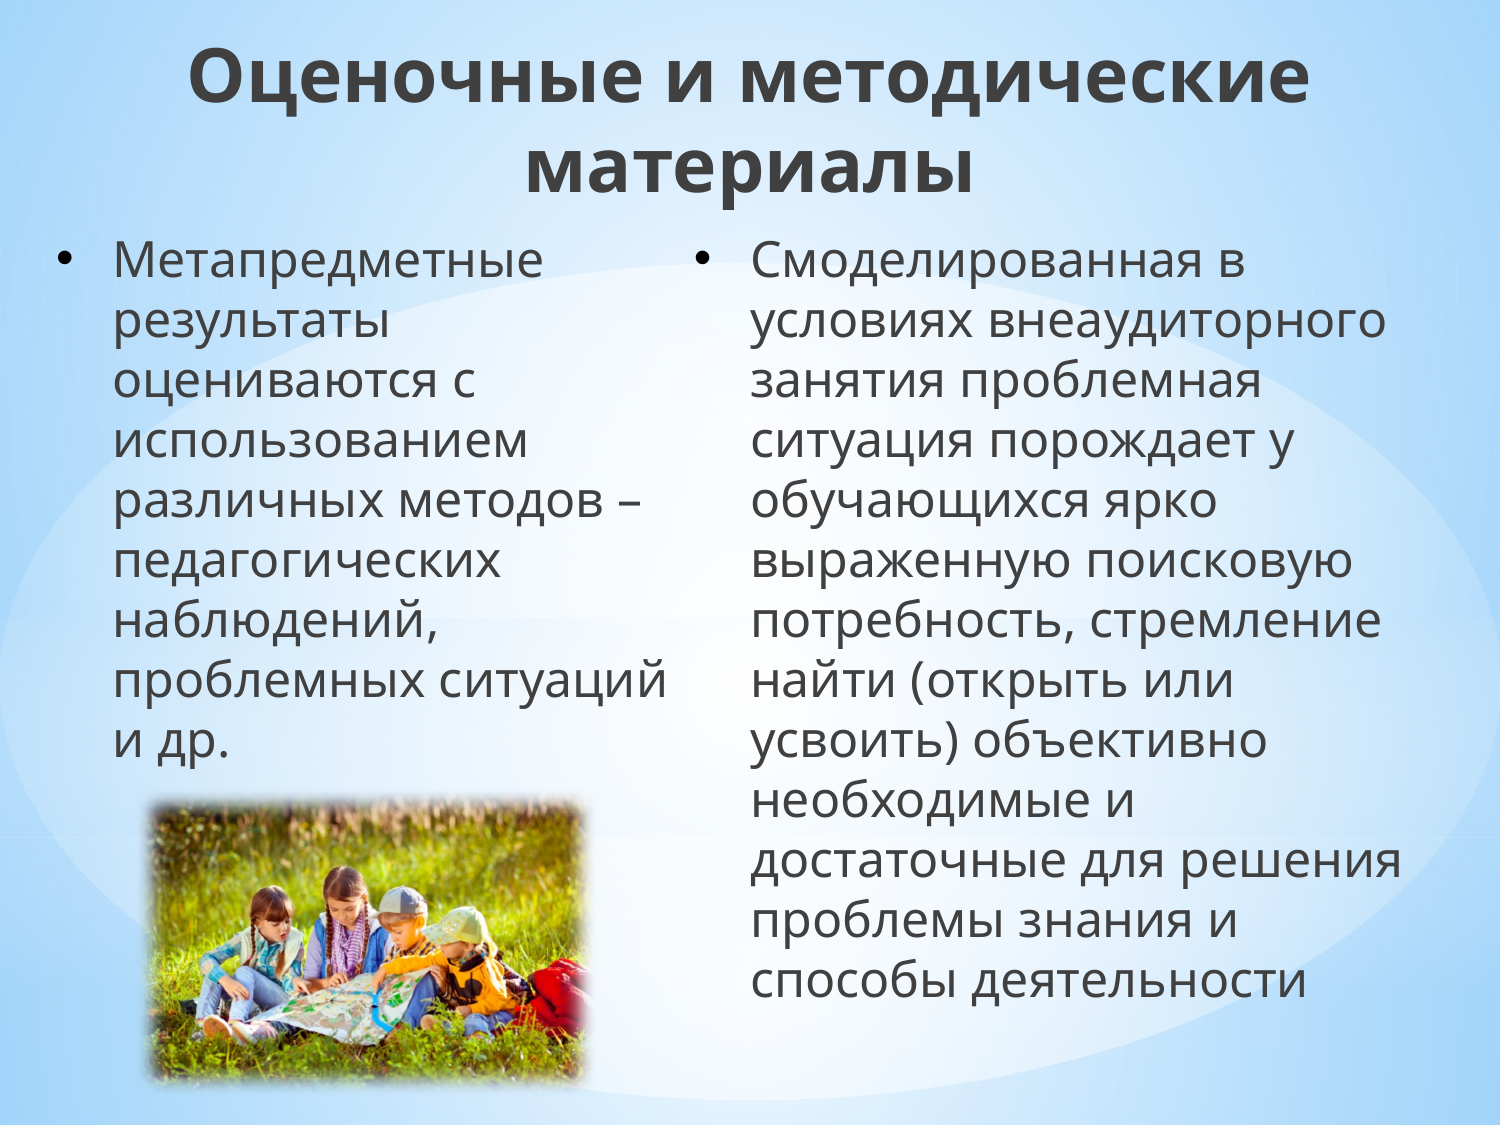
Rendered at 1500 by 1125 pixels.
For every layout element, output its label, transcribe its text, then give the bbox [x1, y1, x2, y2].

text_box Метапредметные результаты оцениваются с использованием различных методов – педагогических наблюдений, проблемных ситуаций и др. [41, 219, 679, 988]
text_box Смоделированная в условиях внеаудиторного занятия проблемная ситуация порождает у обучающихся ярко выраженную поисковую потребность, стремление найти (открыть или усвоить) объективно необходимые и достаточные для решения проблемы знания и способы деятельности [679, 219, 1471, 1015]
text_box Оценочные и методические материалы [0, 30, 1500, 204]
picture [135, 787, 597, 1096]
